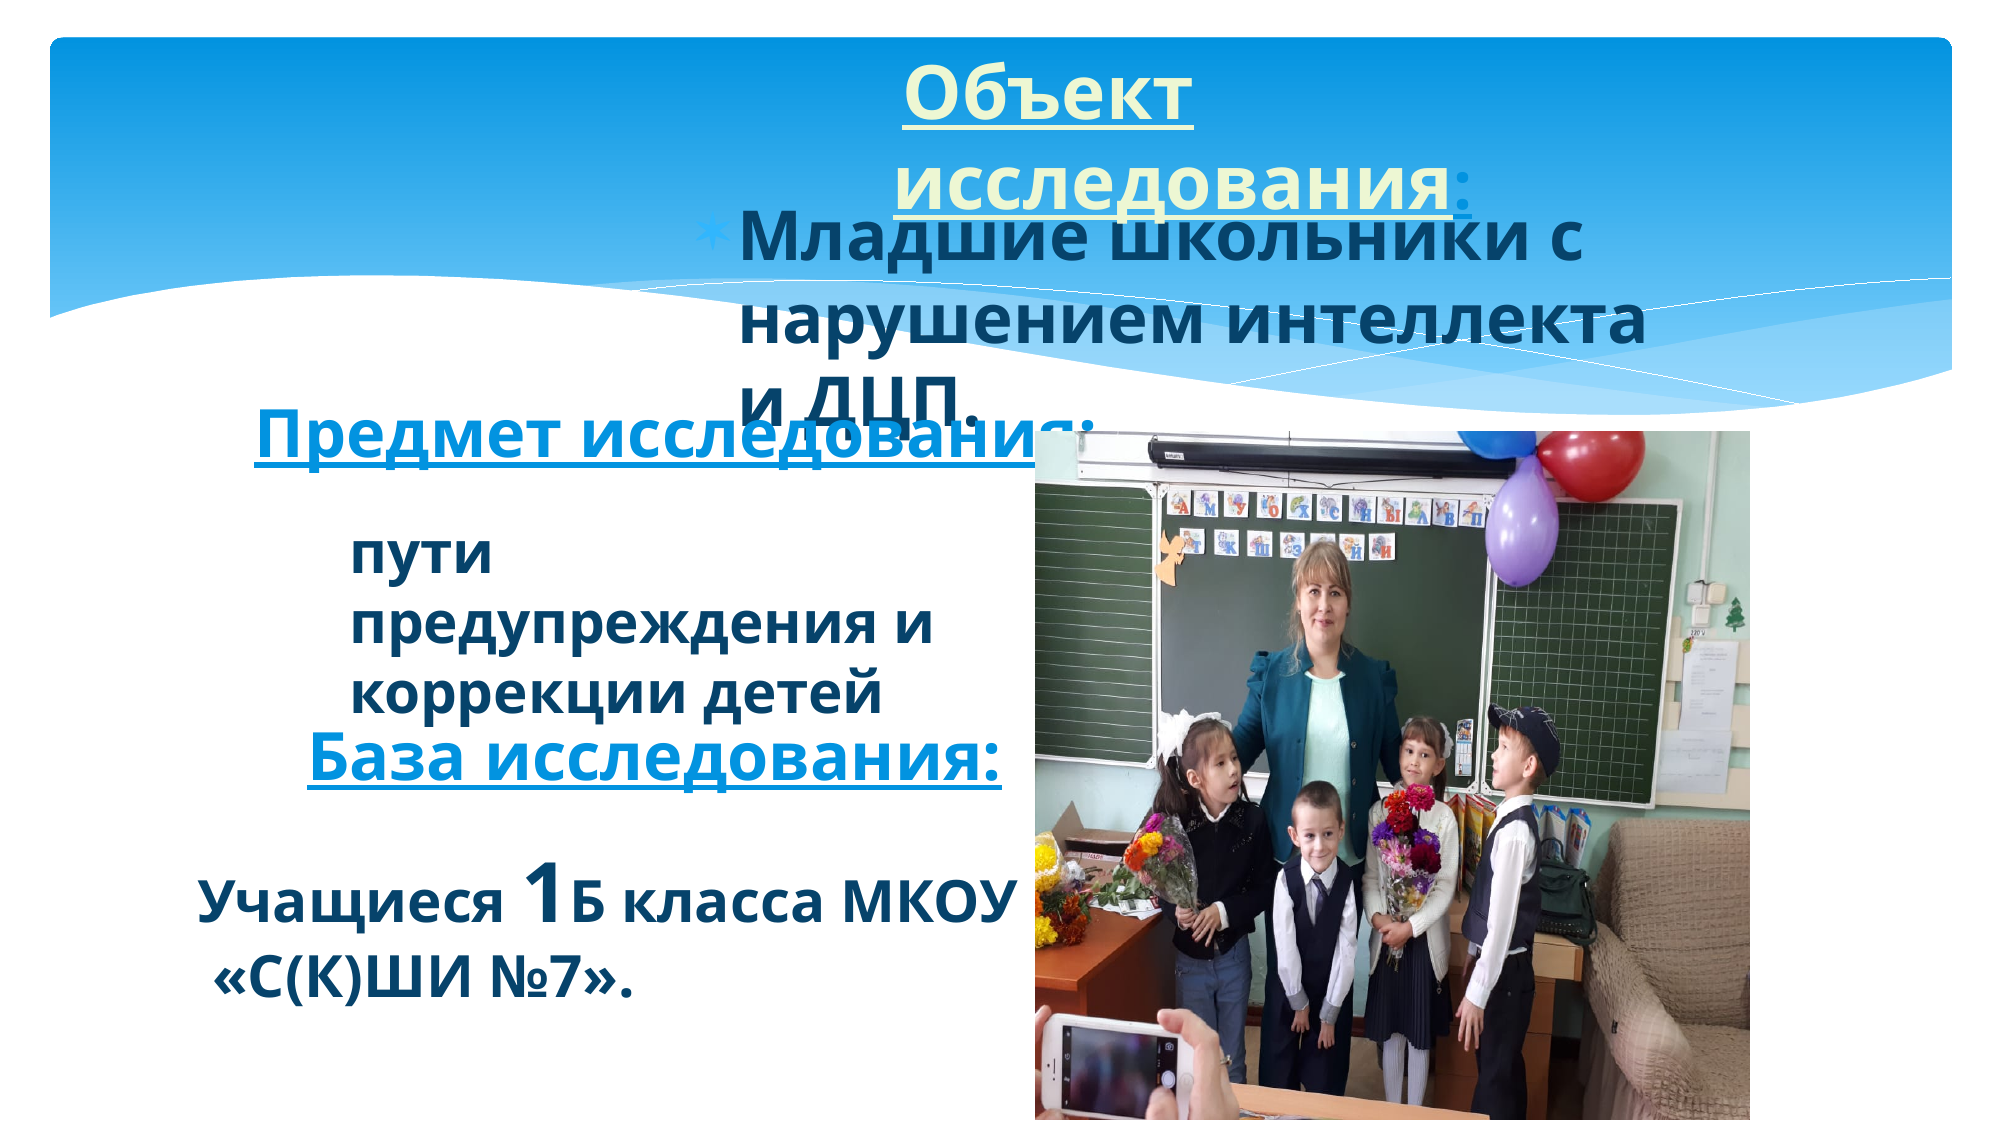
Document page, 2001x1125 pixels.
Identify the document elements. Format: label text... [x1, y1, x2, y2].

list Младшие школьники с нарушением интеллекта и ДЦП. [681, 136, 1705, 429]
text_box Предмет исследования: [239, 383, 1113, 479]
text_box Объект исследования: [877, 36, 1705, 332]
text_box Учащиеся 1Б класса МКОУ «С(К)ШИ №7». [182, 831, 1029, 1017]
picture [1035, 431, 1751, 1120]
text_box База исследования: [292, 706, 1017, 802]
text_box пути предупреждения и коррекции детей [334, 508, 1029, 733]
